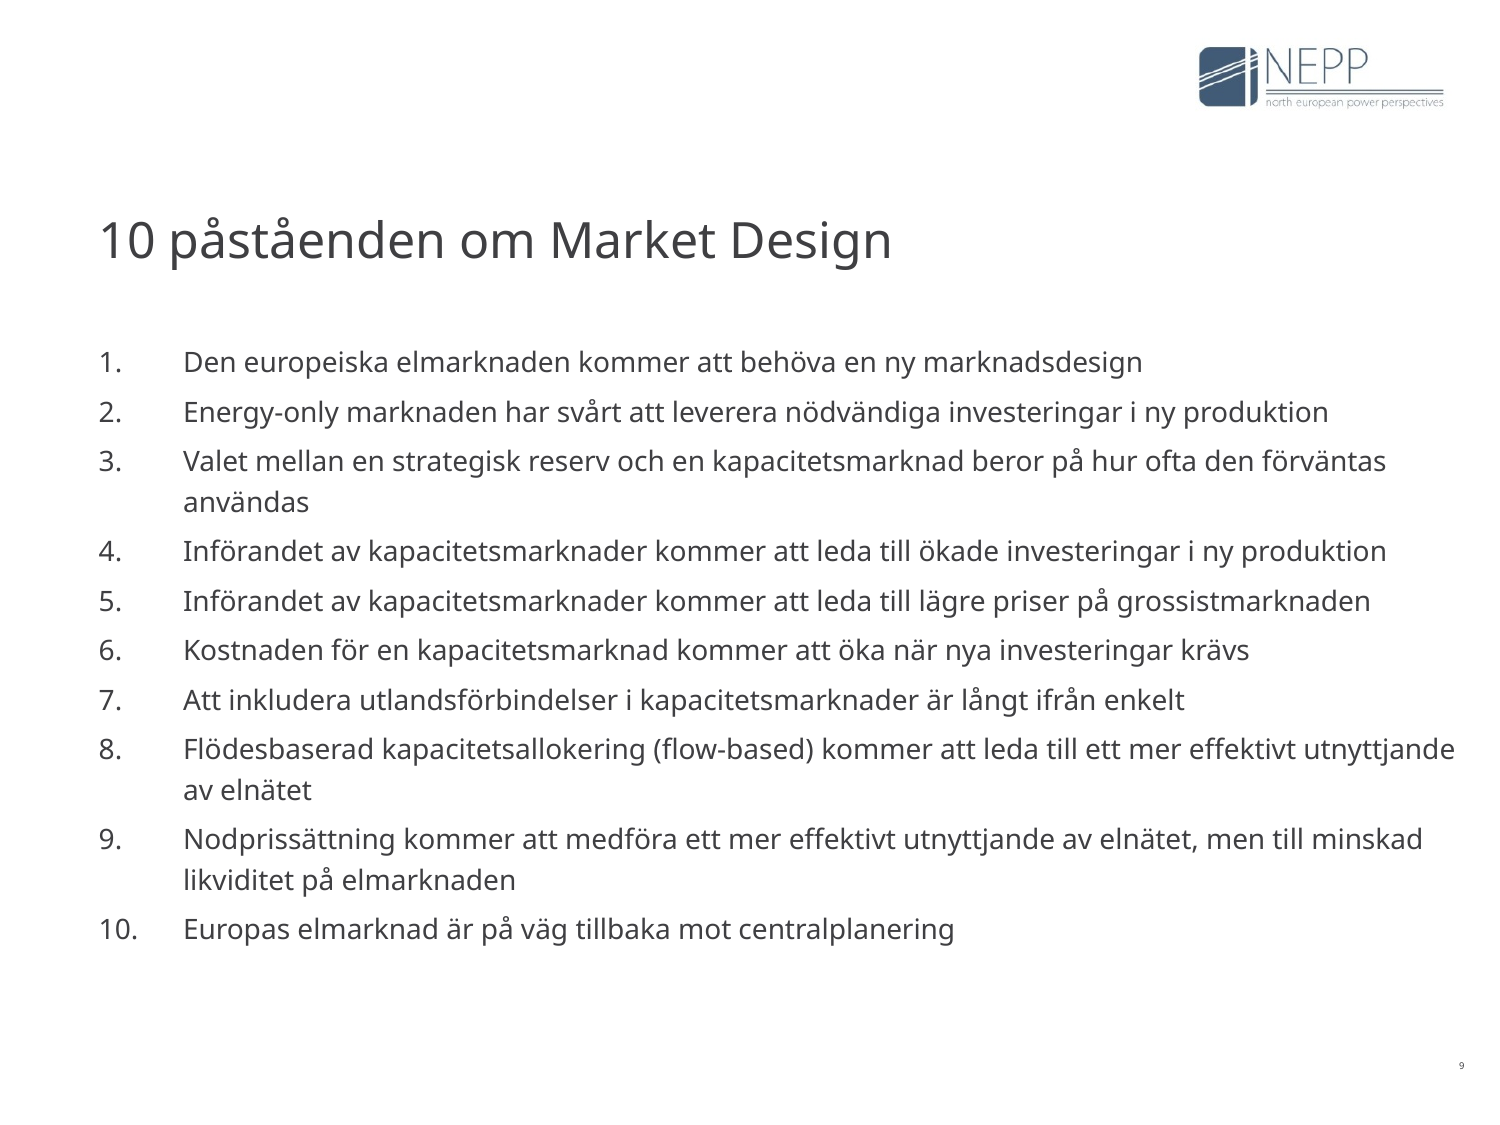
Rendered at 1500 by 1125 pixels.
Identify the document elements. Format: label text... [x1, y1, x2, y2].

picture [1195, 23, 1465, 123]
slide_number 9 [1127, 1048, 1465, 1074]
list Den europeiska elmarknaden kommer att behöva en ny marknadsdesign Energy-only marknaden har svårt att leverera nödvändiga investeringar i ny produktion Valet mellan en strategisk reserv och en kapacitetsmarknad beror på hur ofta den förväntas användas Införandet av kapacitetsmarknader kommer att leda till ökade investeringar i ny produktion Införandet av kapacitetsmarknader kommer att leda till lägre priser på grossistmarknaden Kostnaden för en kapacitetsmarknad kommer att öka när nya investeringar krävs Att inkludera utlandsförbindelser i kapacitetsmarknader är långt ifrån enkelt Flödesbaserad kapacitetsallokering (flow-based) kommer att leda till ett mer effektivt utnyttjande av elnätet Nodprissättning kommer att medföra ett mer effektivt utnyttjande av elnätet, men till minskad likviditet på elmarknaden Europas elmarknad är på väg tillbaka mot centralplanering [98, 337, 1465, 1045]
title 10 påståenden om Market Design [98, 124, 1464, 270]
